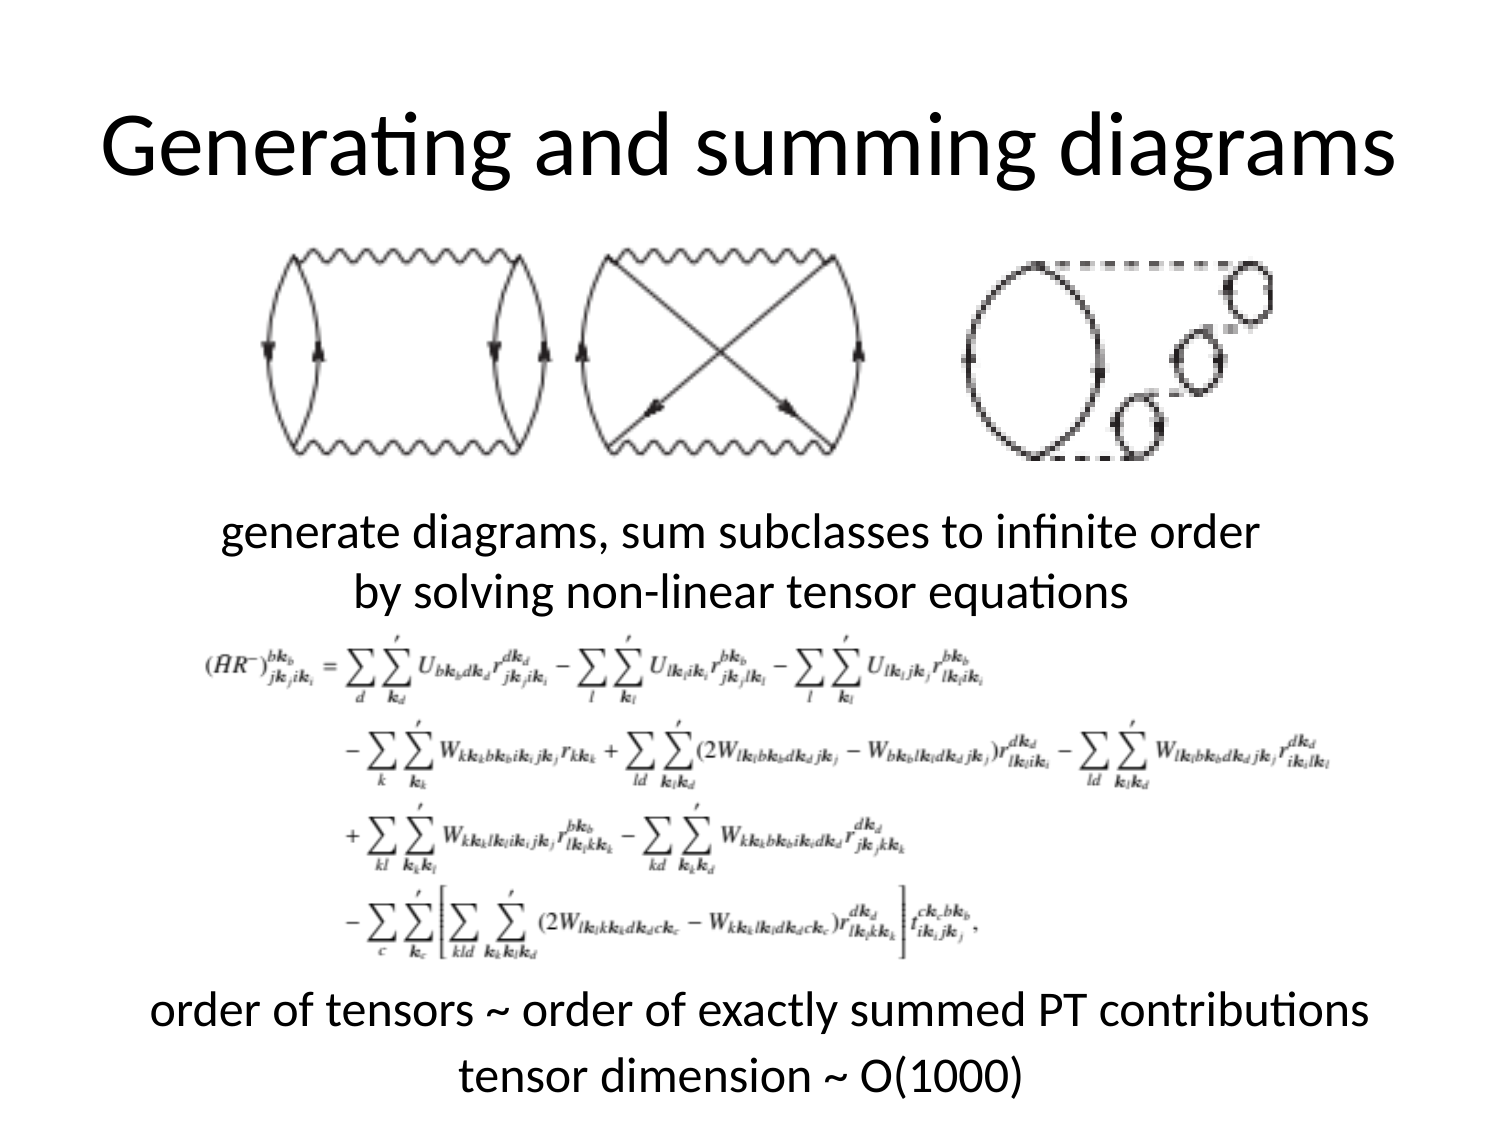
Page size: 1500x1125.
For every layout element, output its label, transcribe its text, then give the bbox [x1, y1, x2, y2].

picture [197, 627, 1332, 960]
text_box generate diagrams, sum subclasses to infinite order by solving non-linear tensor equations [205, 491, 1277, 626]
picture [239, 232, 869, 474]
picture [957, 232, 1273, 466]
text_box tensor dimension ~ O(1000) [443, 1034, 1040, 1110]
title Generating and summing diagrams [75, 45, 1425, 233]
text_box order of tensors ~ order of exactly summed PT contributions [134, 968, 1385, 1044]
